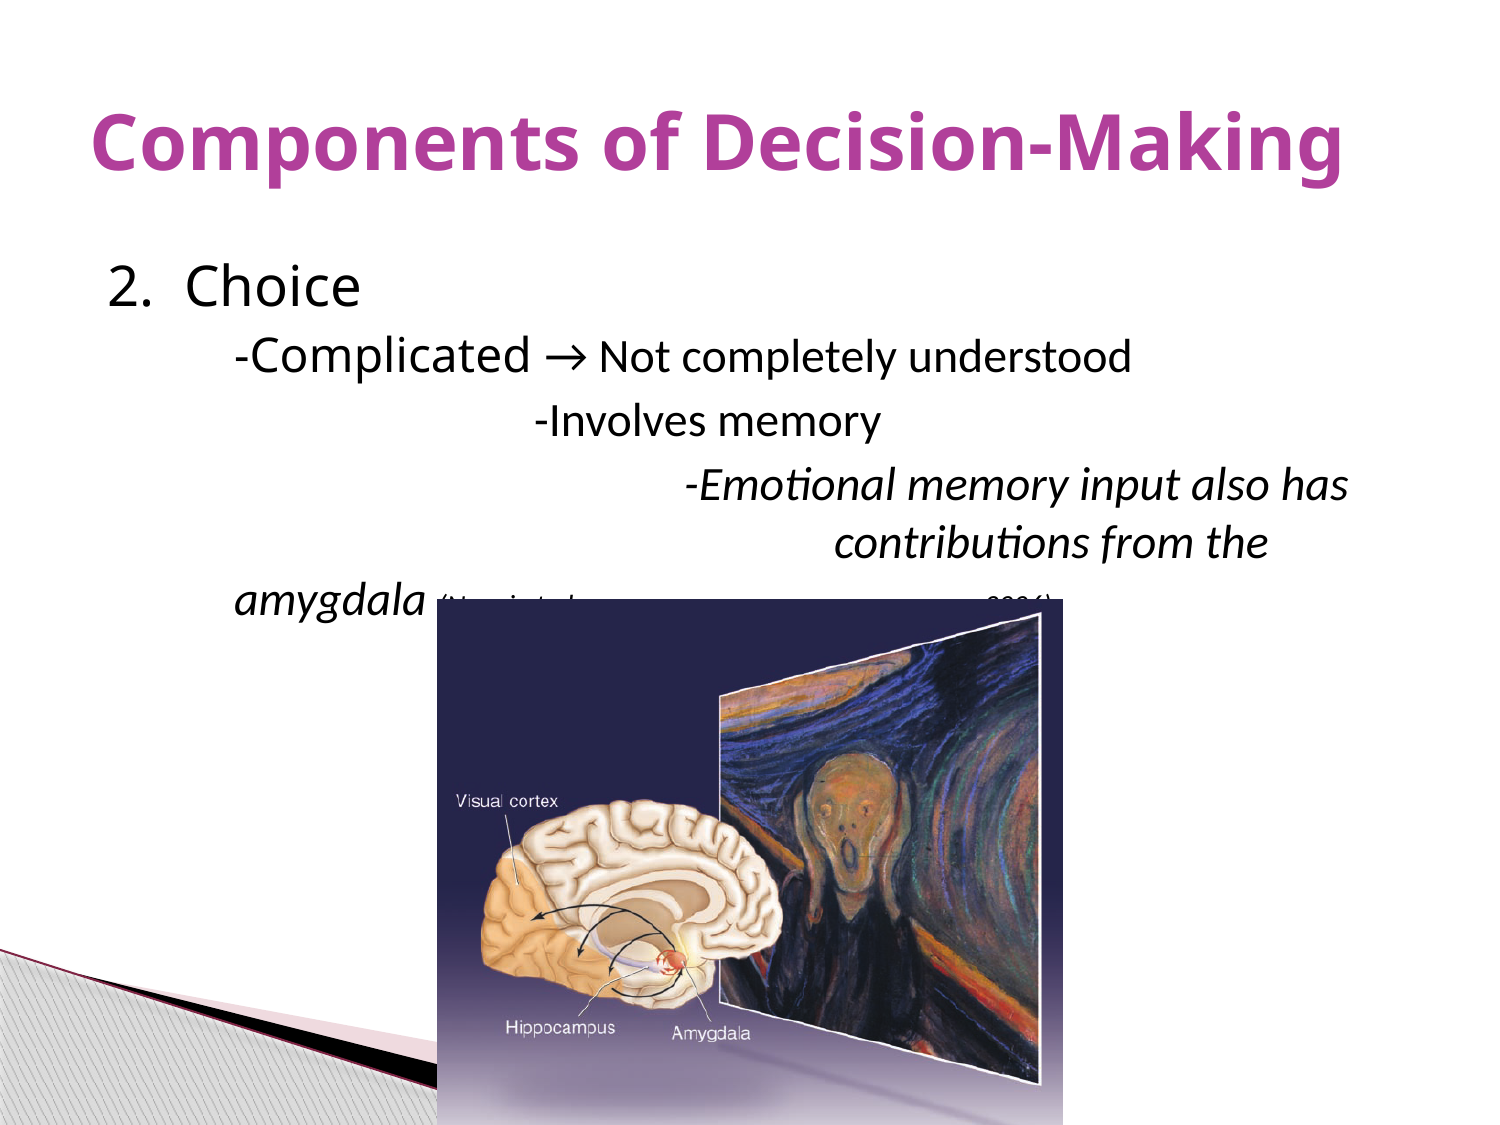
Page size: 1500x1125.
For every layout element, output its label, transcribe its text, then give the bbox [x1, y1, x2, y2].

picture [437, 599, 1063, 1125]
list 2. Choice -Complicated → Not completely understood -Involves memory -Emotional memory input also has contributions from the amygdala (Naqvi et al., 2006) [75, 243, 1425, 986]
title Components of Decision-Making [75, 45, 1425, 233]
